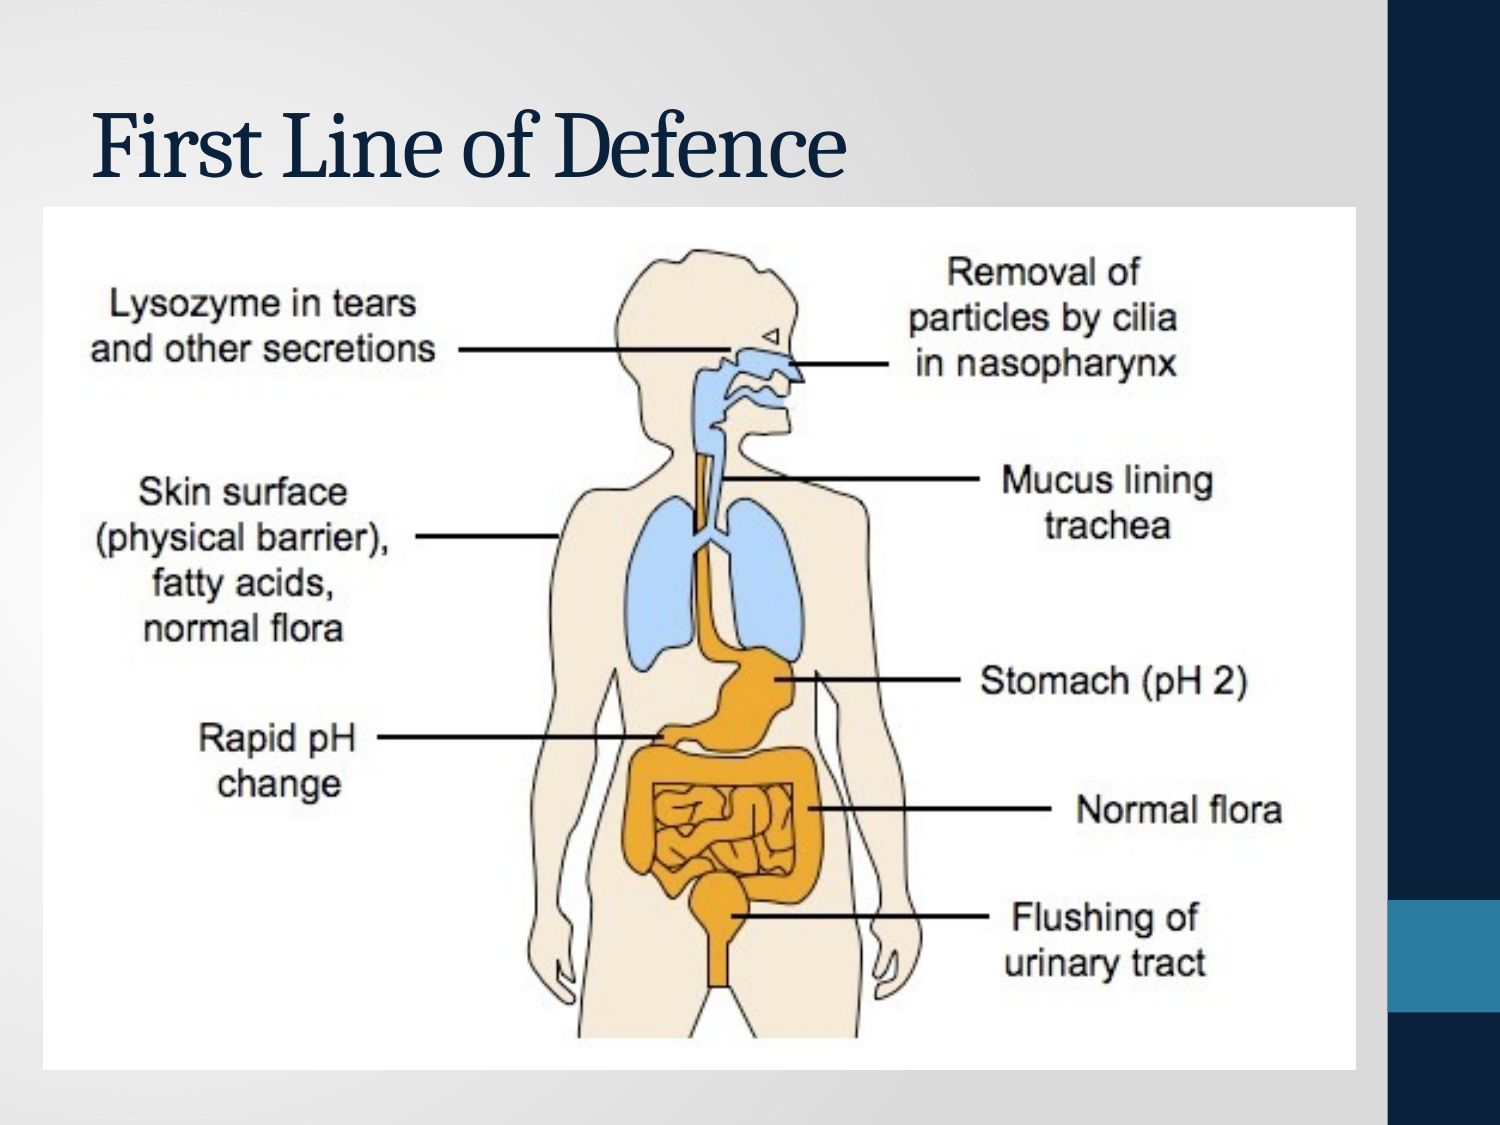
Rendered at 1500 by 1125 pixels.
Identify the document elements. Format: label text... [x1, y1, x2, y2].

title First Line of Defence [75, 45, 1325, 200]
picture [43, 207, 1356, 1071]
